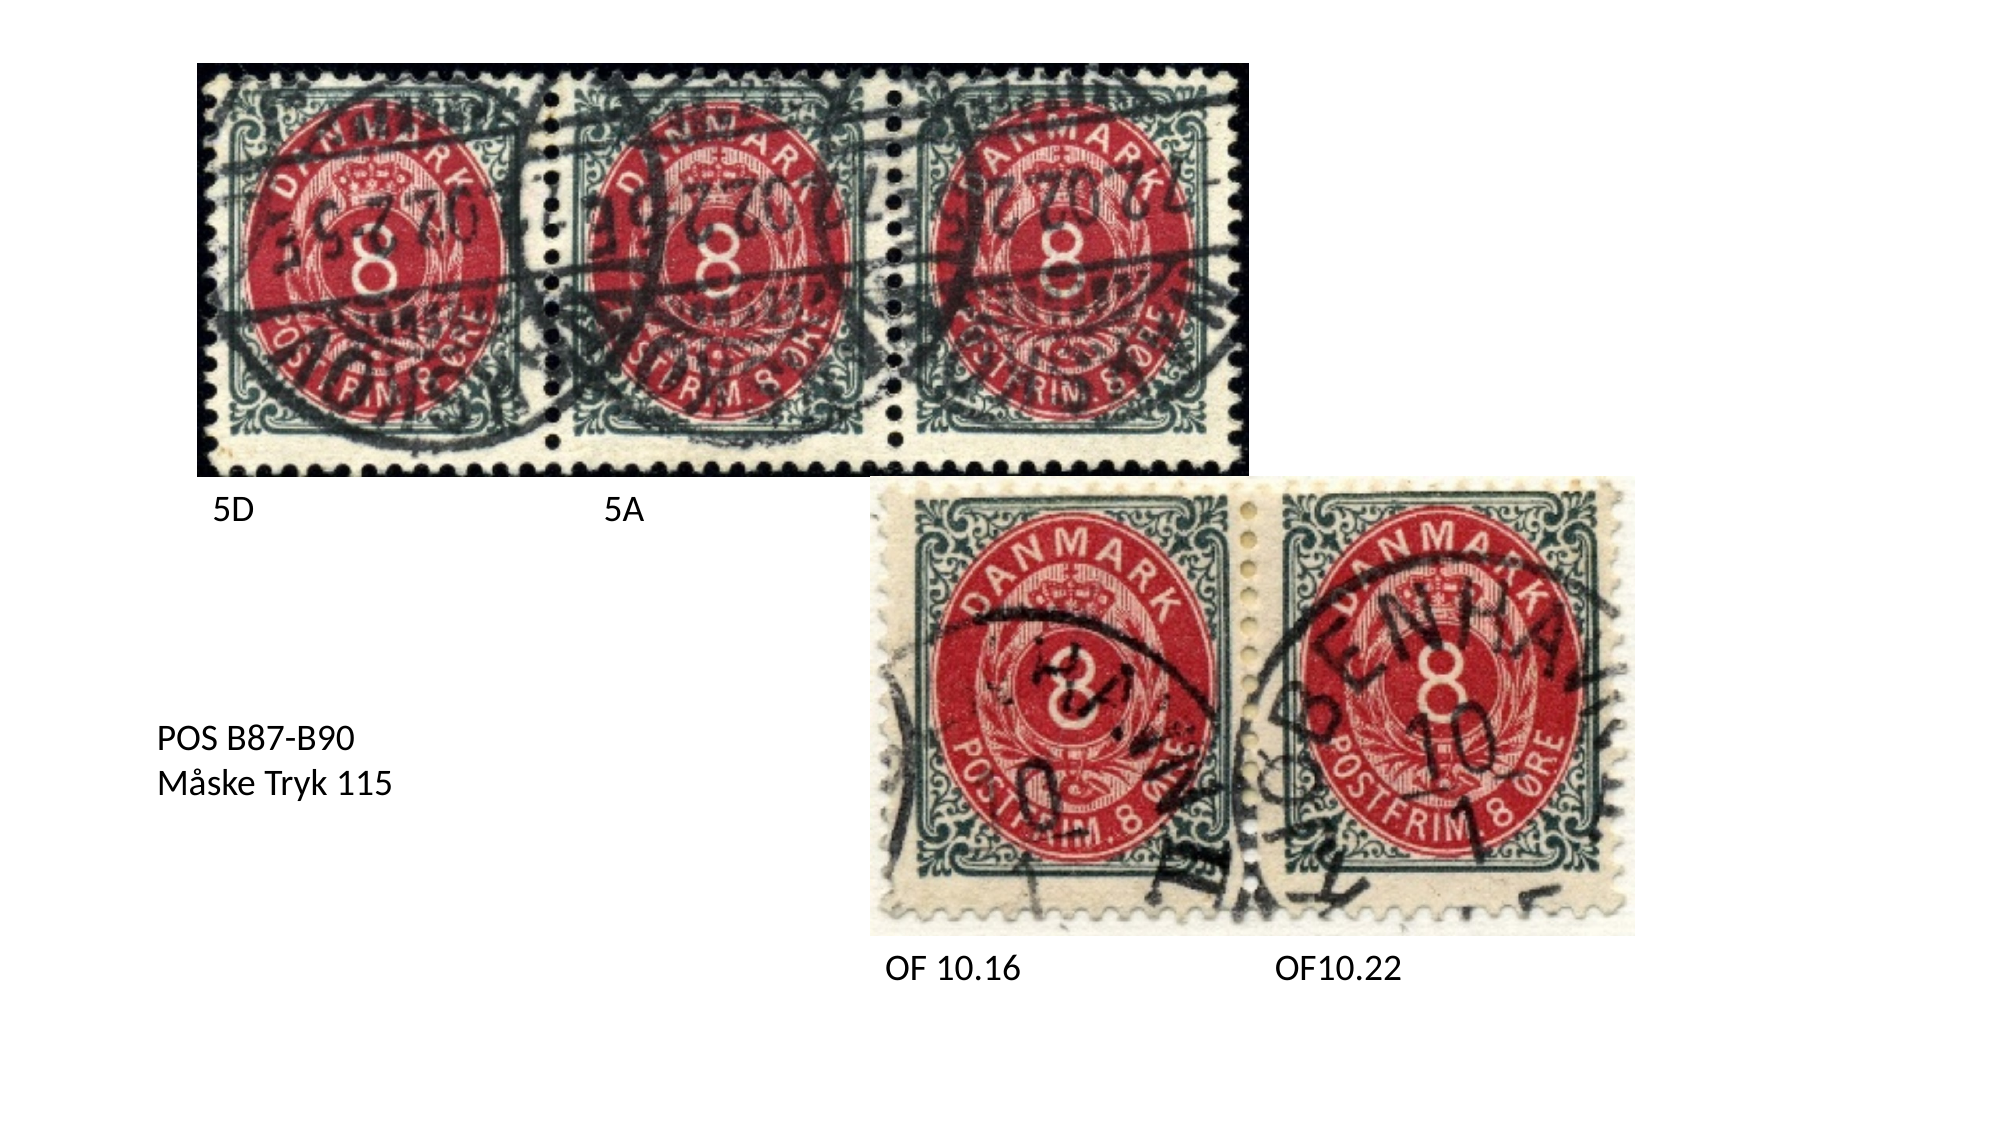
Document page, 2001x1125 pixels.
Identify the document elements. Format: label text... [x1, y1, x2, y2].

text_box 5A [588, 477, 724, 537]
picture [197, 63, 1635, 936]
text_box OF 10.16 [870, 936, 1113, 996]
text_box POS B87-B90 Måske Tryk 115 [142, 705, 656, 811]
text_box 5D [197, 477, 400, 537]
text_box OF10.22 [1260, 936, 1510, 996]
